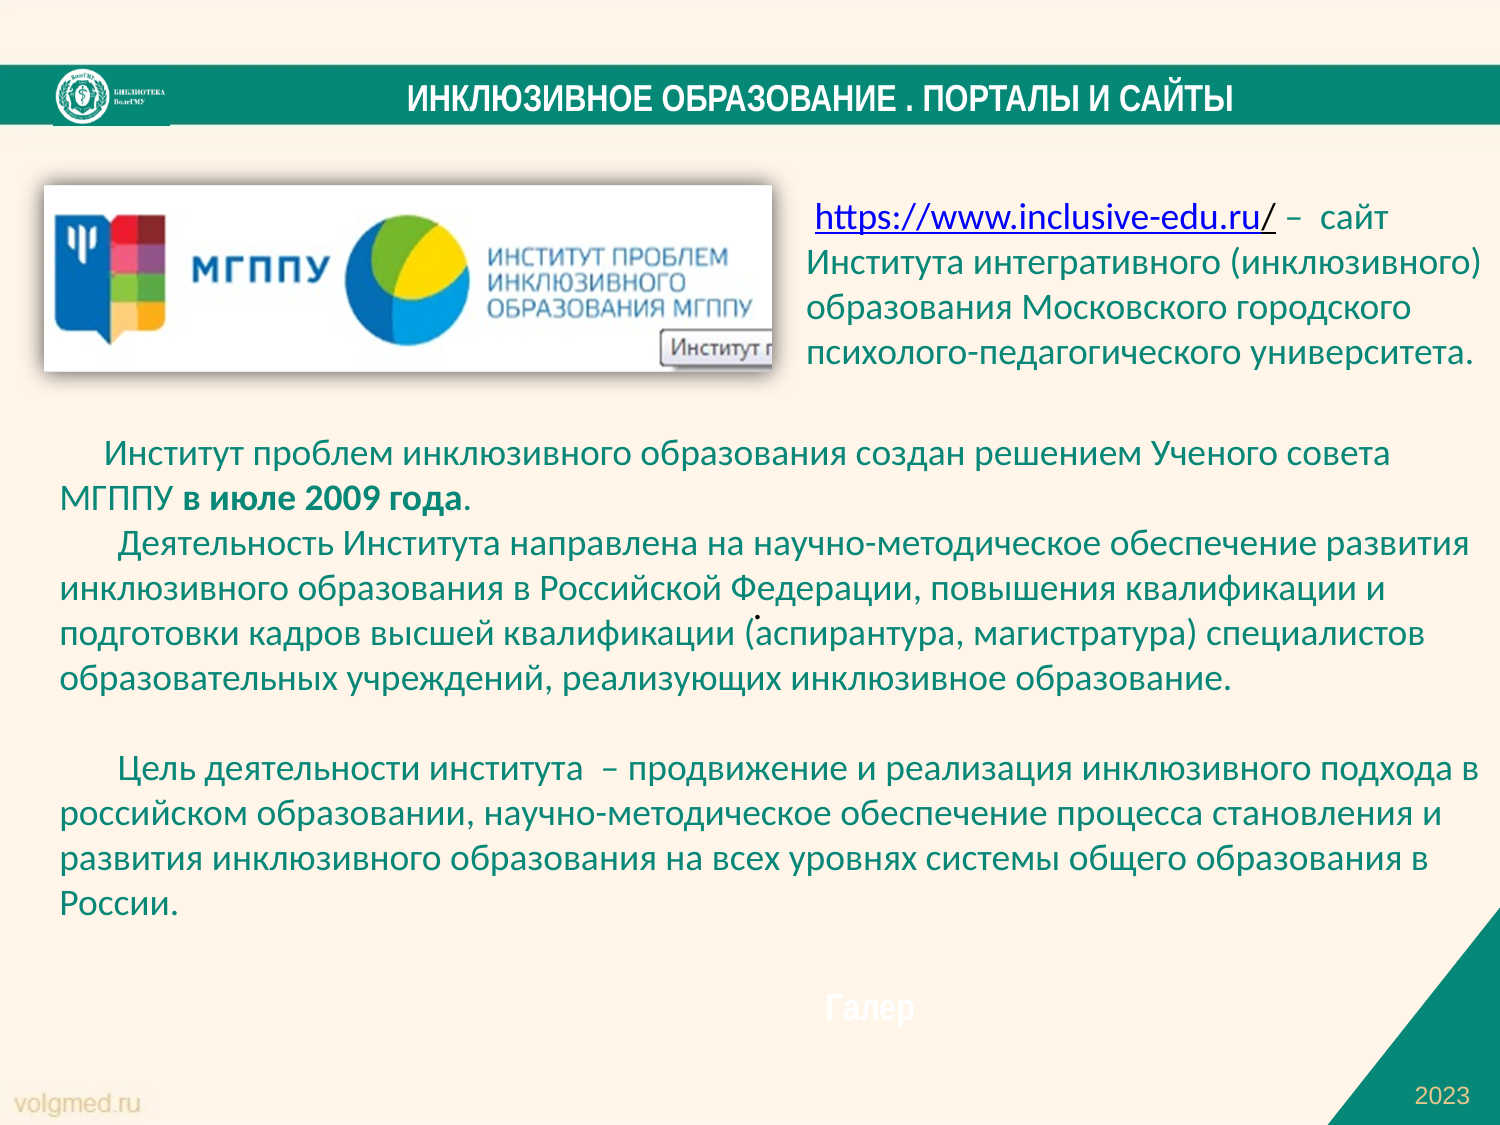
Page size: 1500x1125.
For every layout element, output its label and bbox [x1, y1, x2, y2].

picture [0, 0, 1500, 1125]
text_box [52, 66, 1365, 128]
text_box [1327, 877, 1500, 1125]
